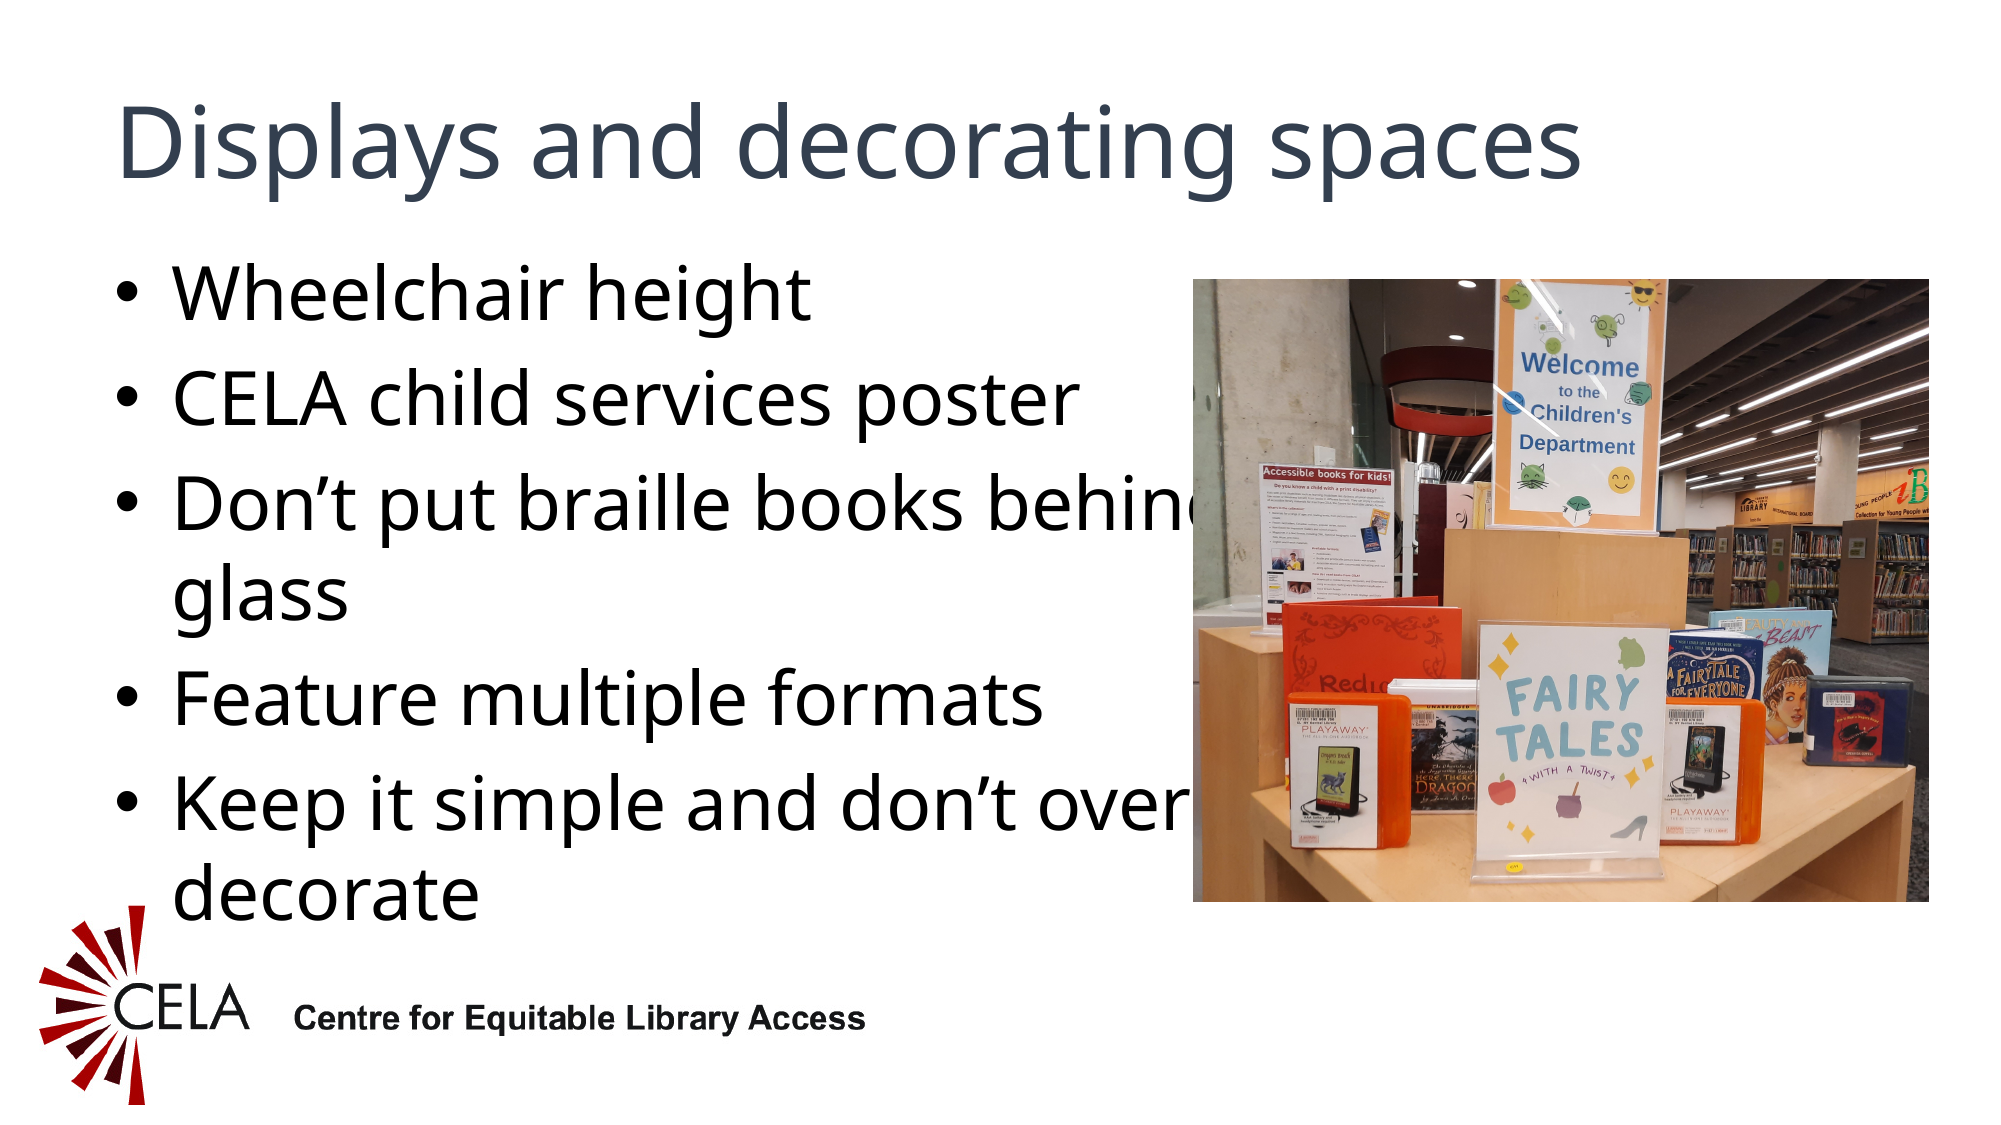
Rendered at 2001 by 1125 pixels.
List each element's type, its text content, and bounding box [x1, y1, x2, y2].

picture [1193, 279, 1929, 903]
list Wheelchair height CELA child services poster Don’t put braille books behind glass Feature multiple formats Keep it simple and don’t over decorate [99, 238, 1286, 981]
picture [39, 905, 866, 1105]
title Displays and decorating spaces [99, 45, 1900, 233]
